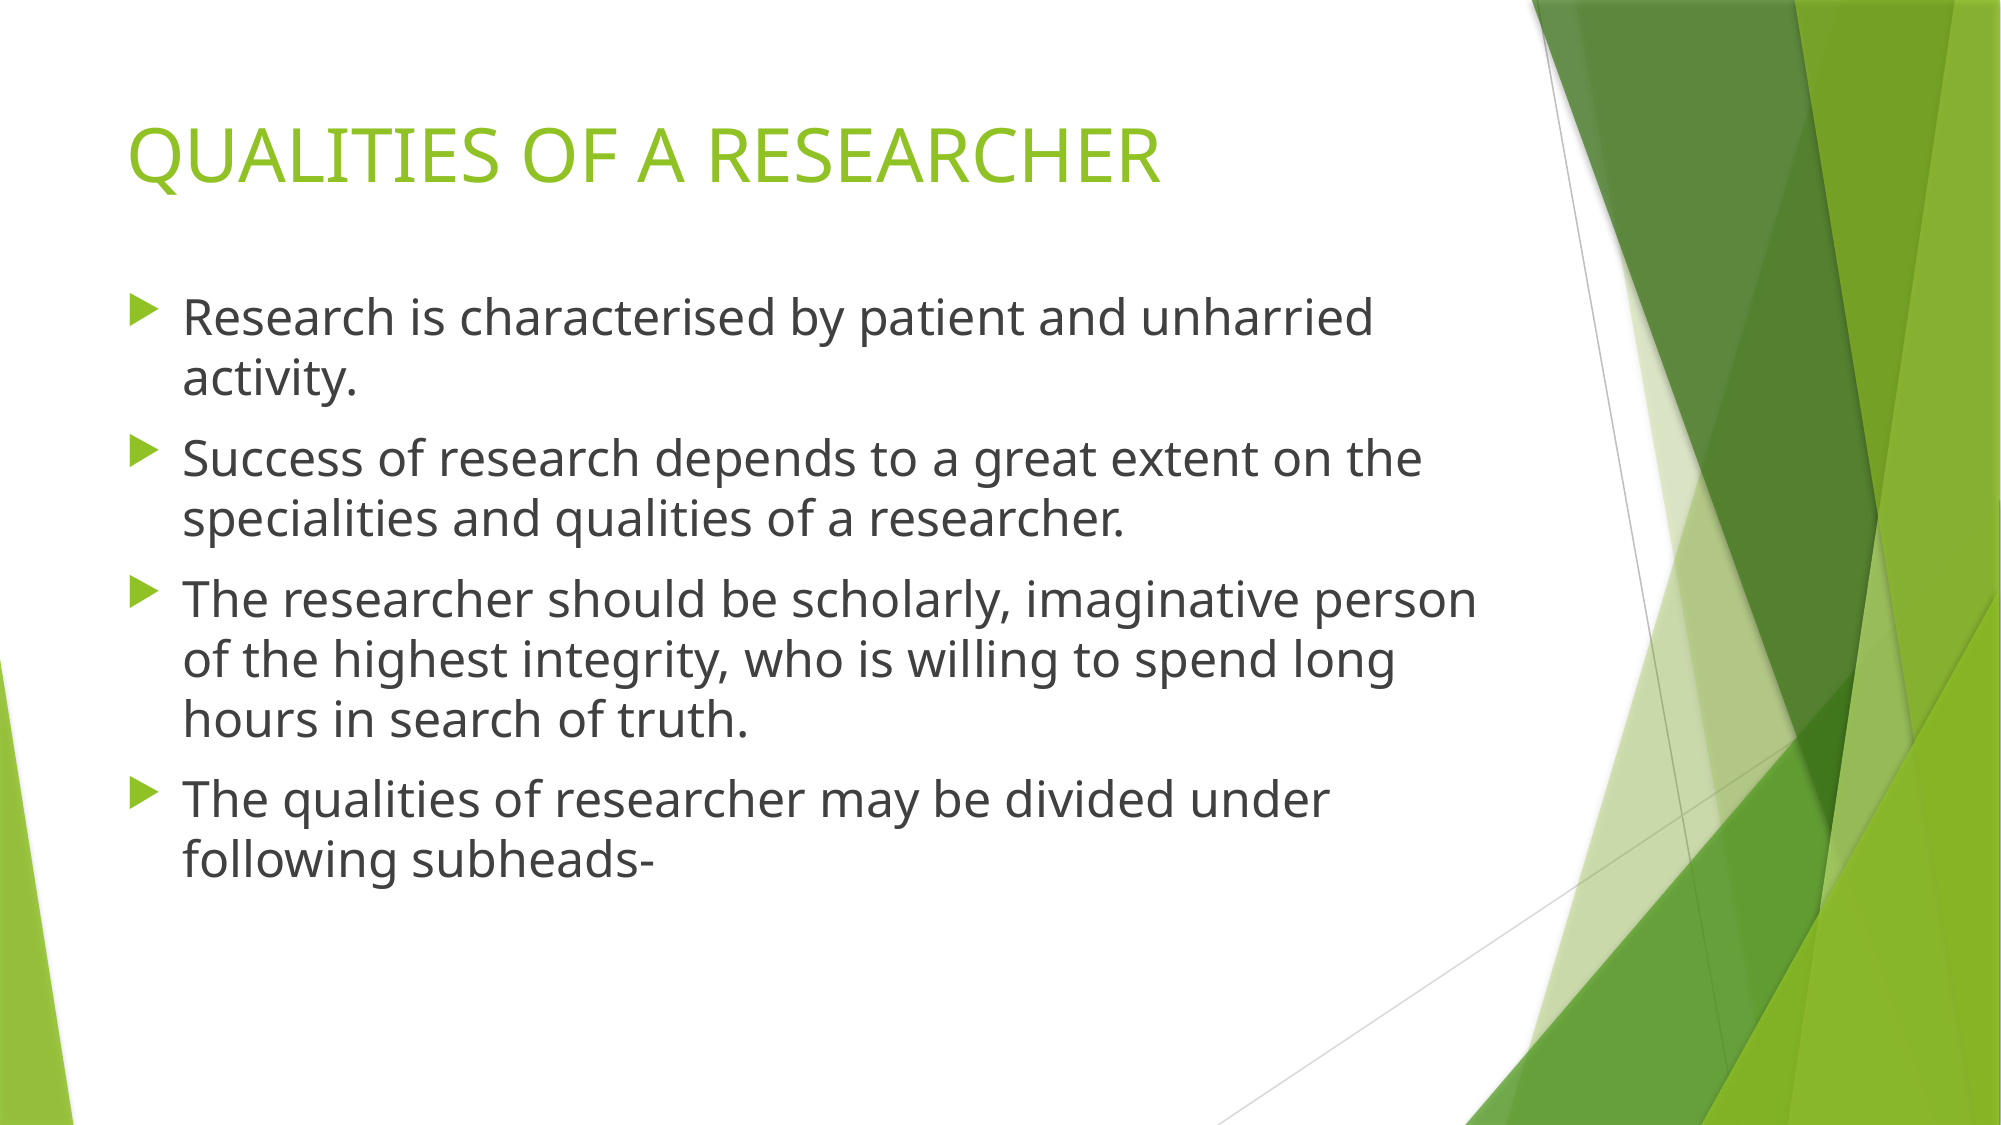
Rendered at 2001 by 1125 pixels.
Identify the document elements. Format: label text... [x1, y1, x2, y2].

list Research is characterised by patient and unharried activity. Success of research depends to a great extent on the specialities and qualities of a researcher. The researcher should be scholarly, imaginative person of the highest integrity, who is willing to spend long hours in search of truth. The qualities of researcher may be divided under following subheads- [111, 317, 1522, 992]
title QUALITIES OF A RESEARCHER [111, 99, 1522, 317]
